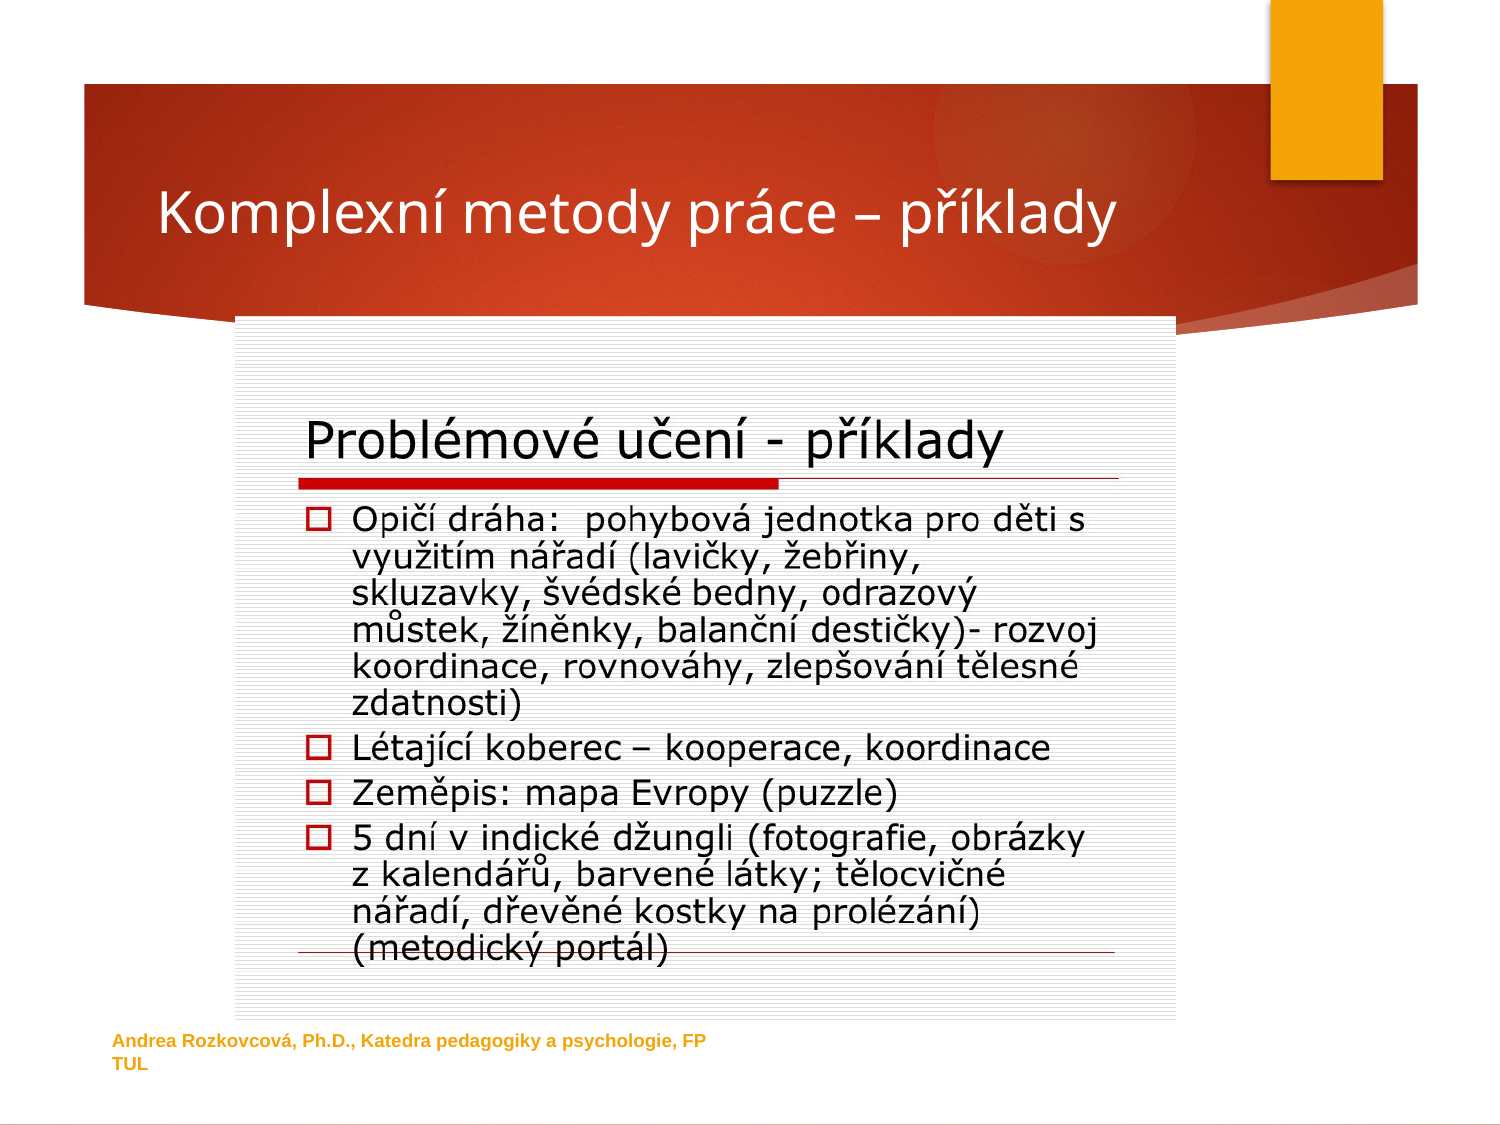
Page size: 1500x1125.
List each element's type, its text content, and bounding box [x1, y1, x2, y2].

title Komplexní metody práce – příklady [141, 151, 1183, 269]
picture [235, 316, 1176, 1022]
footer Andrea Rozkovcová, Ph.D., Katedra pedagogiky a psychologie, FP TUL [96, 1044, 731, 1082]
